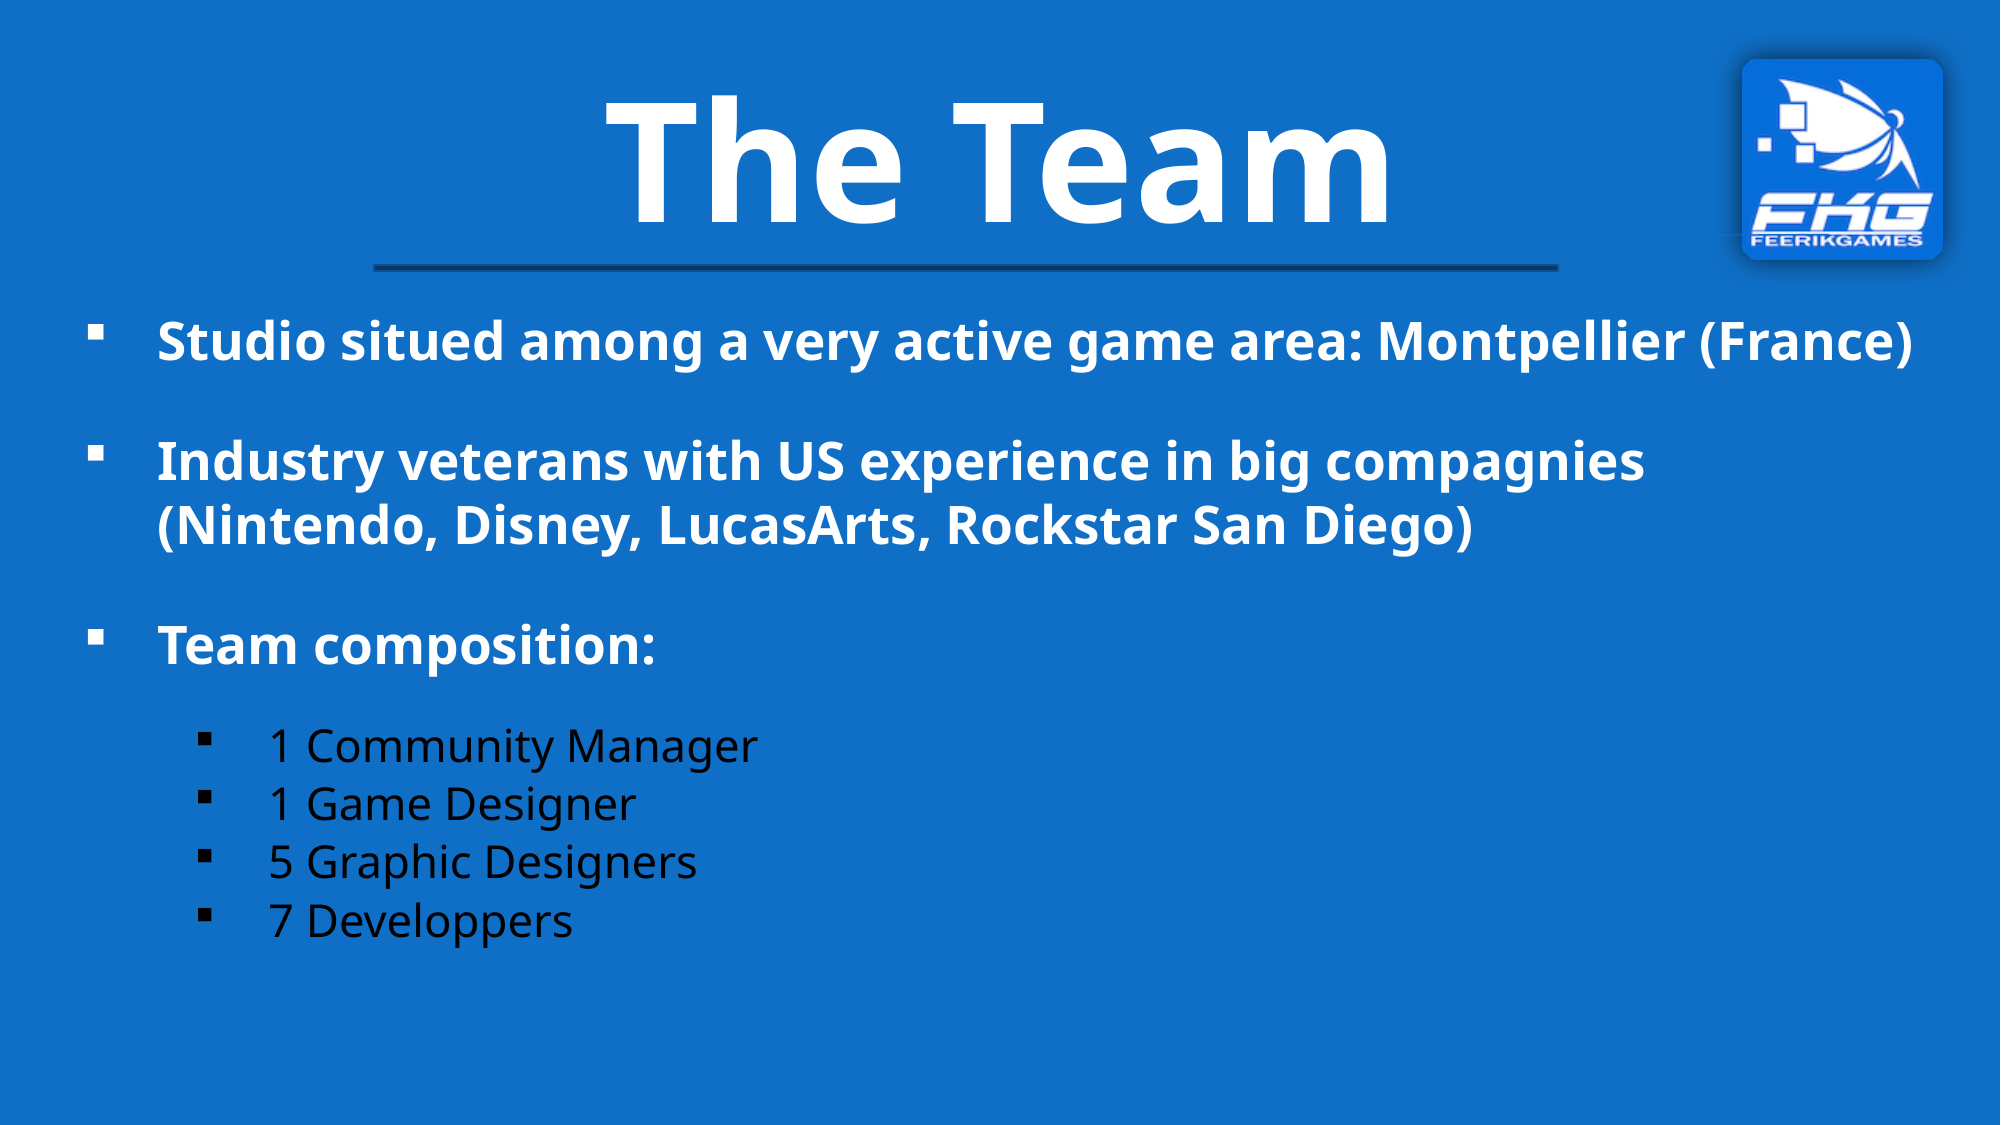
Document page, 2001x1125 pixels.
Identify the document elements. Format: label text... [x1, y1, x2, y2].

picture [1742, 59, 1943, 260]
list Studio situed among a very active game area: Montpellier (France) Industry veterans with US experience in big compagnies (Nintendo, Disney, LucasArts, Rockstar San Diego) Team composition: 1 Community Manager 1 Game Designer 5 Graphic Designers 7 Developpers [68, 299, 1936, 1014]
title The Team [138, 60, 1864, 278]
